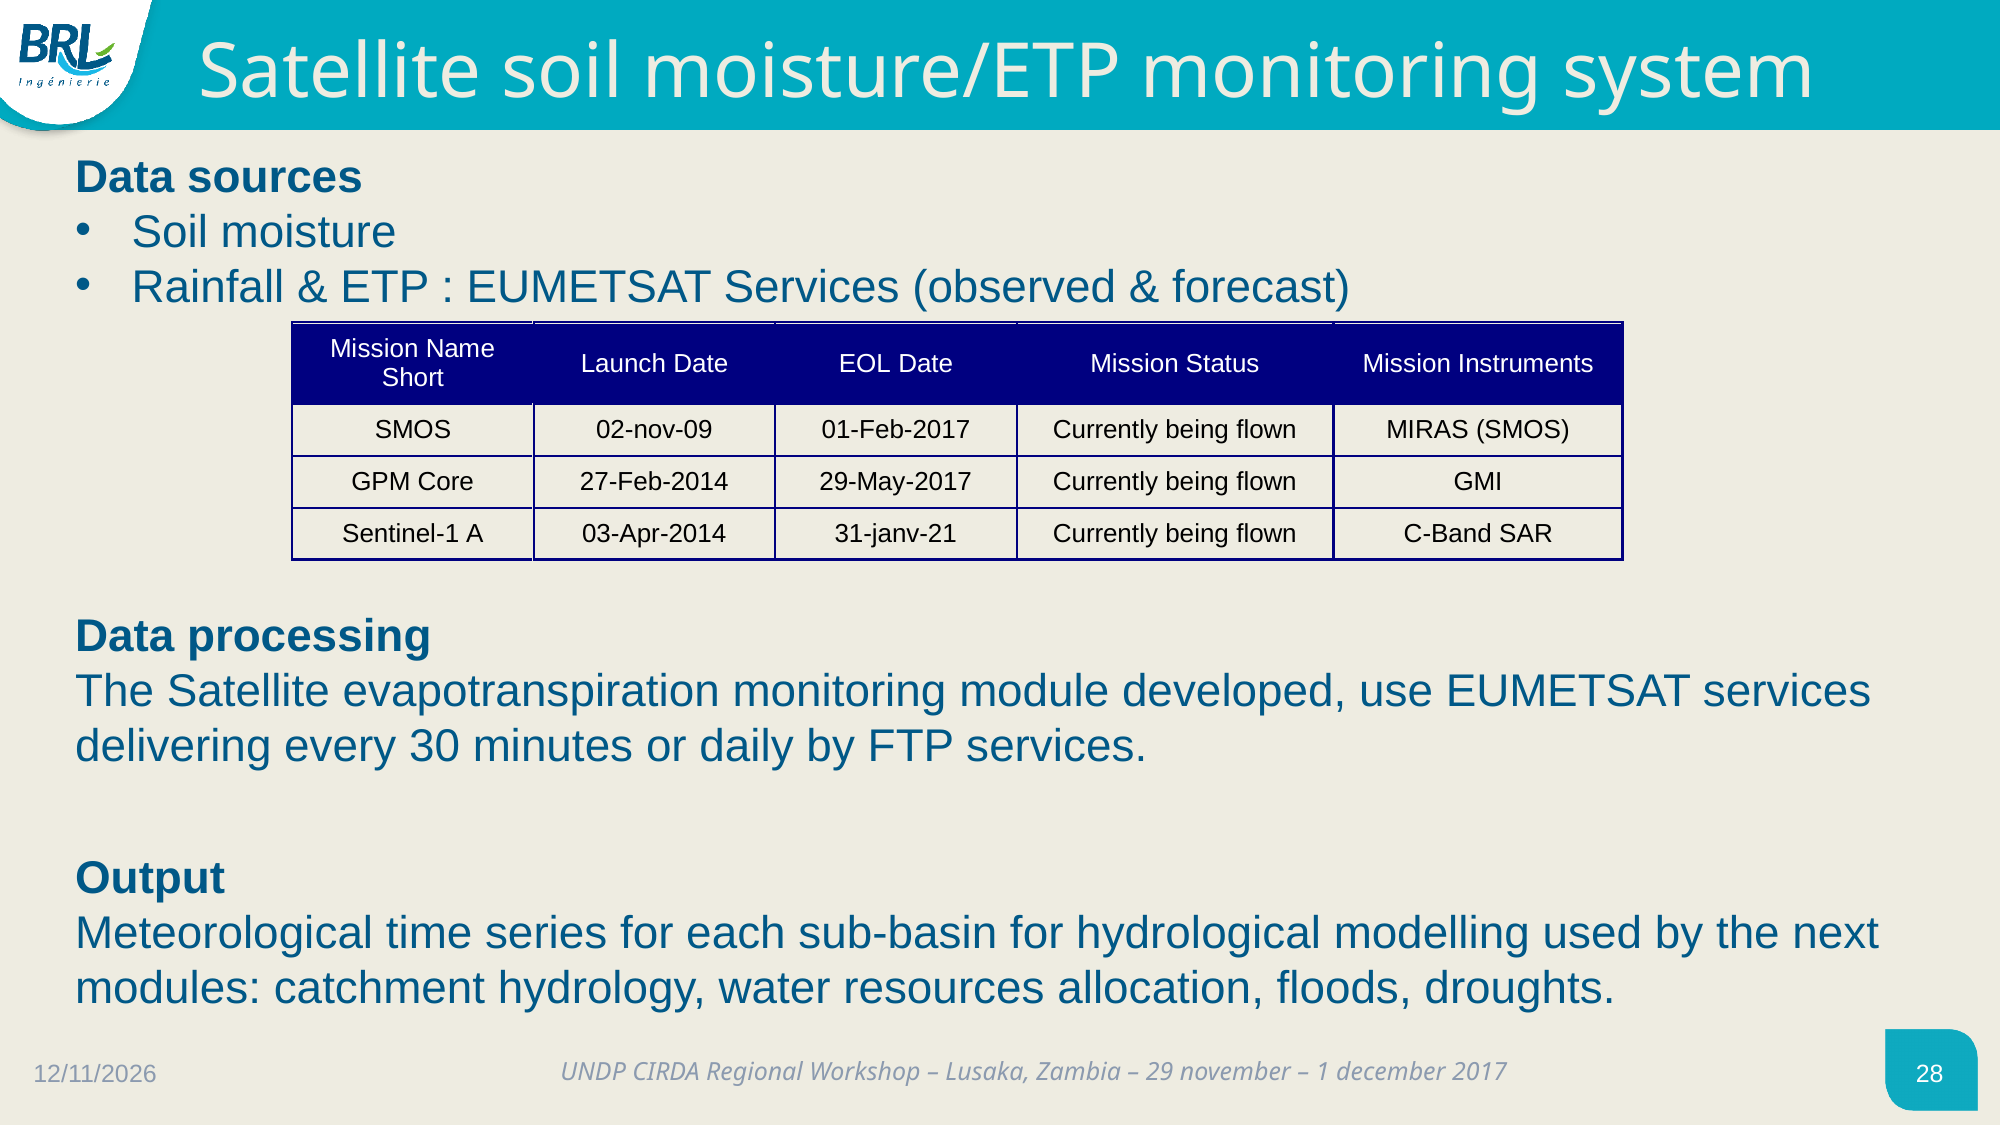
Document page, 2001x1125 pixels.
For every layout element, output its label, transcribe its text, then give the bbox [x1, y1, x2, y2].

text_box Data sources Soil moisture Rainfall & ETP : EUMETSAT Services (observed & forecast) [60, 139, 1532, 319]
picture [221, 320, 1790, 599]
text_box Output Meteorological time series for each sub-basin for hydrological modelling used by the next modules: catchment hydrology, water resources allocation, floods, droughts. [60, 840, 1970, 1021]
text_box Data processing The Satellite evapotranspiration monitoring module developed, use EUMETSAT services delivering every 30 minutes or daily by FTP services. [60, 598, 1910, 779]
picture [1885, 1029, 1978, 1111]
text_box Satellite soil moisture/ETP monitoring system [180, 26, 1885, 140]
slide_number 28 [1884, 1042, 1976, 1103]
picture [0, 0, 161, 141]
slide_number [18, 1042, 185, 1103]
footer UNDP CIRDA Regional Workshop – Lusaka, Zambia – 29 november – 1 december 2017 [206, 1042, 1863, 1103]
